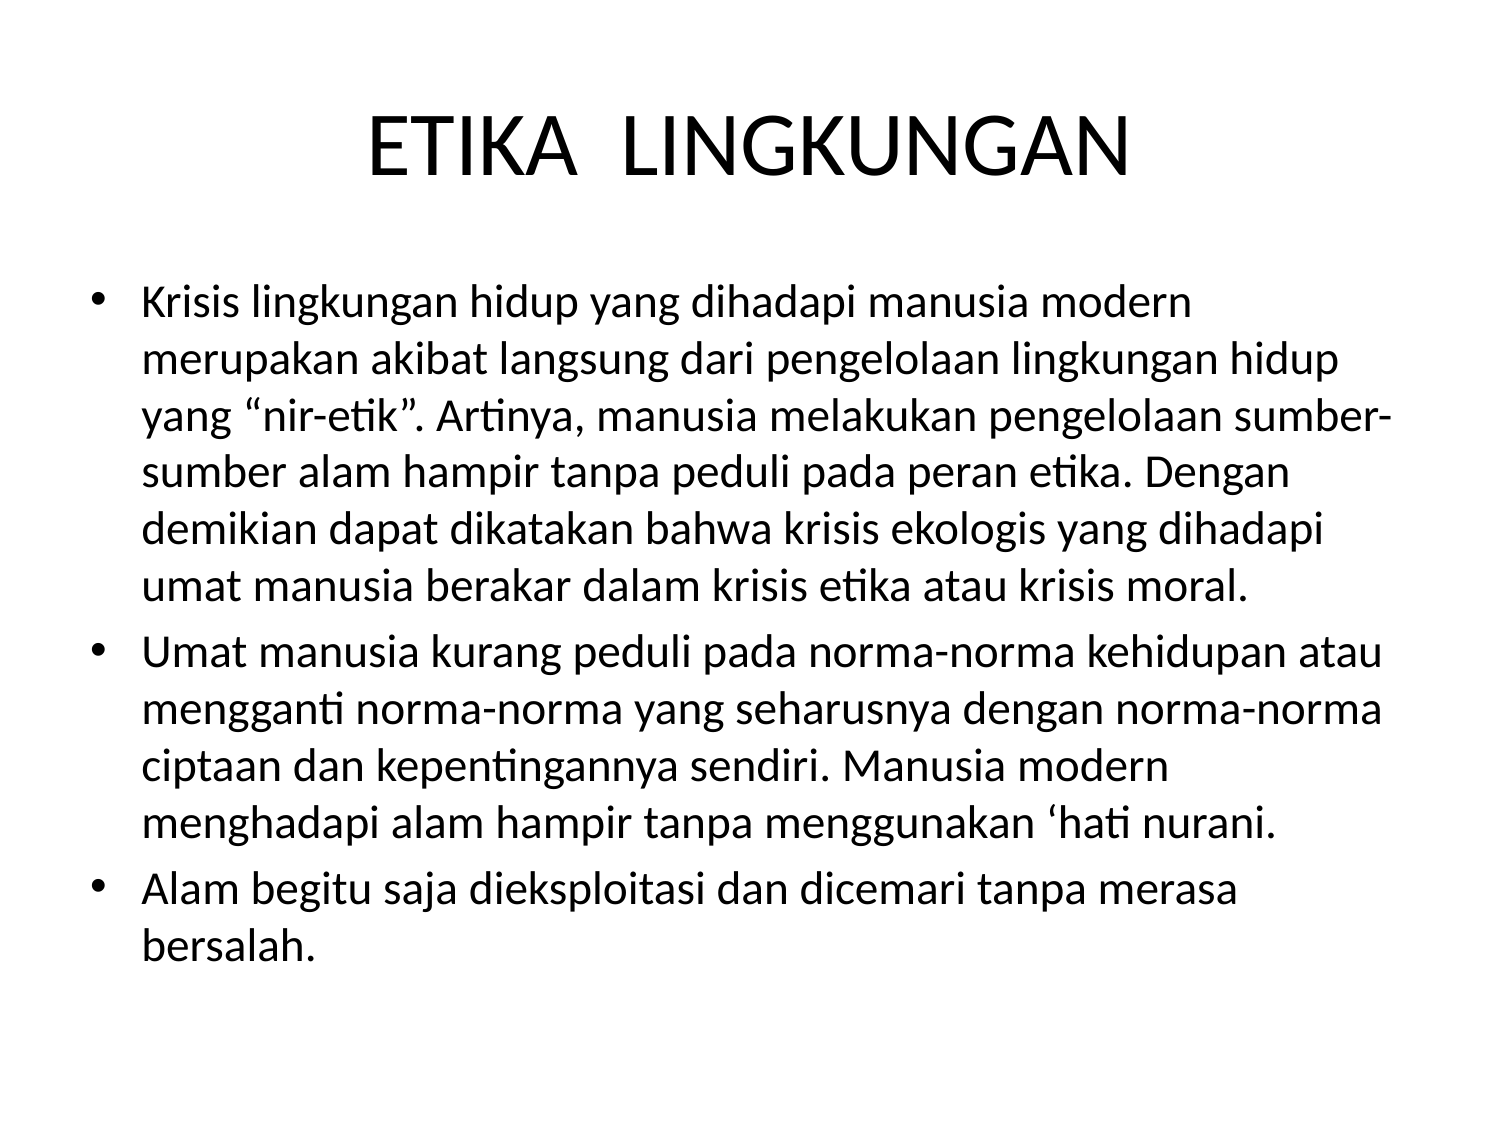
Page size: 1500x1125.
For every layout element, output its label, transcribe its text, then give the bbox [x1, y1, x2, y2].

title ETIKA LINGKUNGAN [75, 45, 1425, 233]
list Krisis lingkungan hidup yang dihadapi manusia modern merupakan akibat langsung dari pengelolaan lingkungan hidup yang “nir-etik”. Artinya, manusia melakukan pengelolaan sumber-sumber alam hampir tanpa peduli pada peran etika. Dengan demikian dapat dikatakan bahwa krisis ekologis yang dihadapi umat manusia berakar dalam krisis etika atau krisis moral. Umat manusia kurang peduli pada norma-norma kehidupan atau mengganti norma-norma yang seharusnya dengan norma-norma ciptaan dan kepentingannya sendiri. Manusia modern menghadapi alam hampir tanpa menggunakan ‘hati nurani. Alam begitu saja dieksploitasi dan dicemari tanpa merasa bersalah. [75, 262, 1425, 1005]
